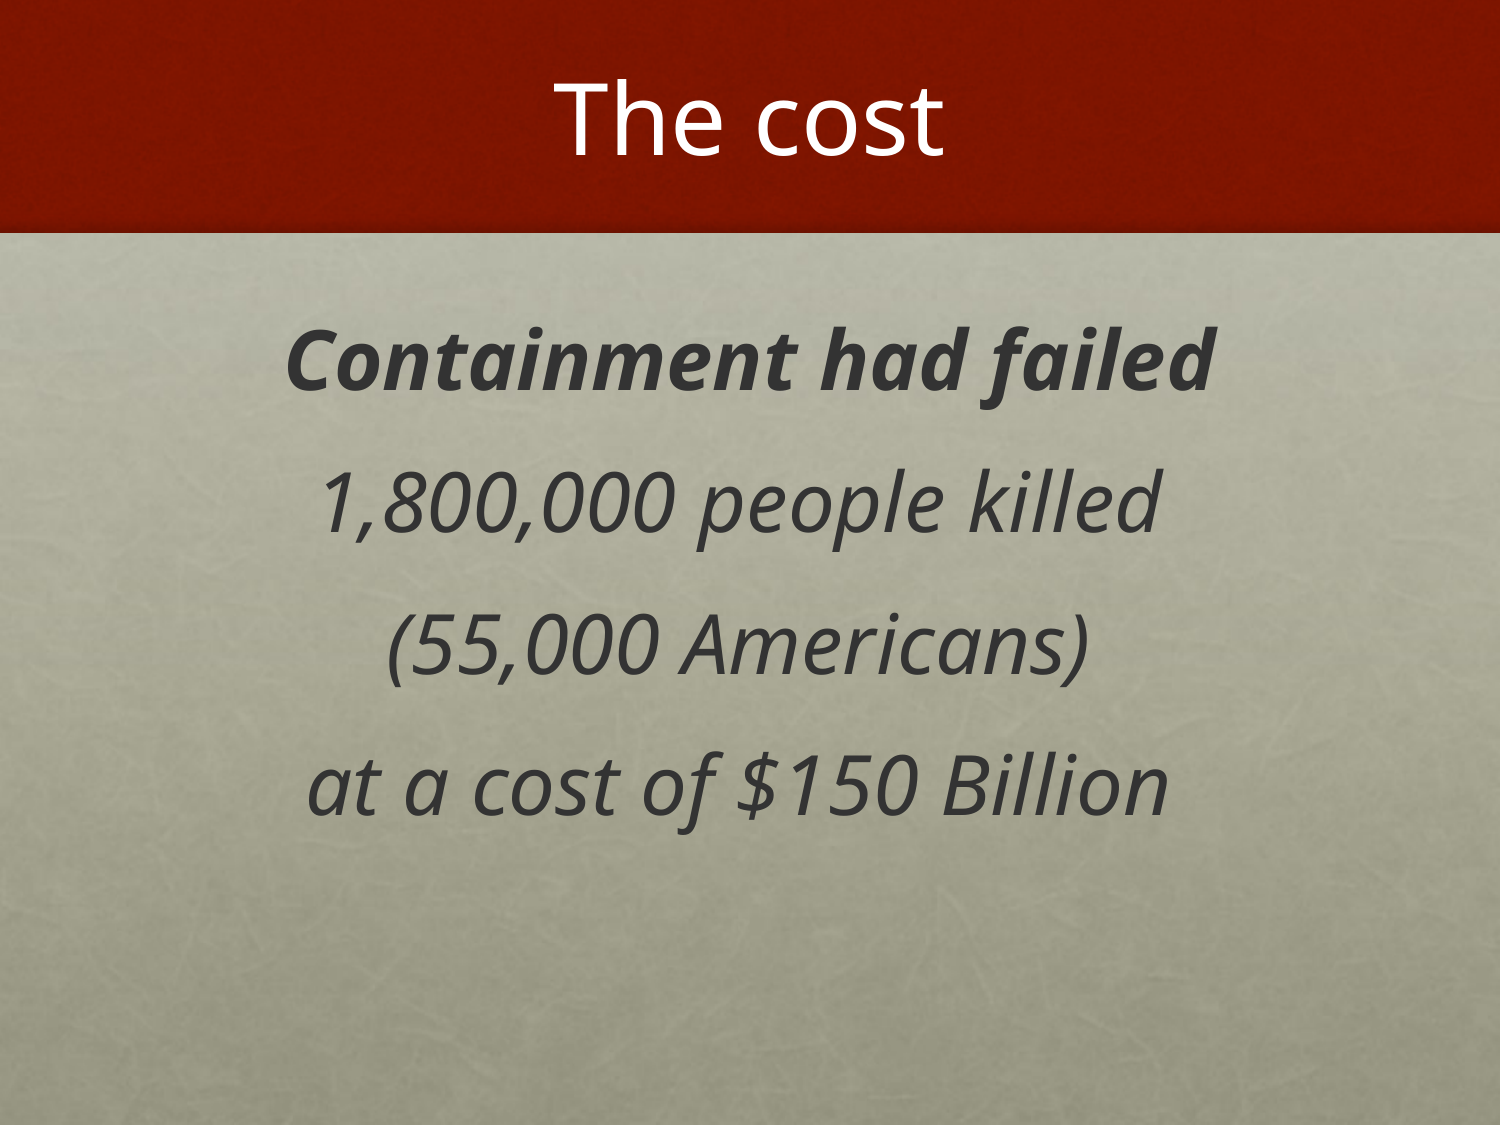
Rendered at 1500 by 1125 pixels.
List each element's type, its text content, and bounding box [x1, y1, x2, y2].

picture [0, 214, 1500, 1125]
list Containment had failed 1,800,000 people killed (55,000 Americans) at a cost of $150 Billion [127, 299, 1372, 1005]
title The cost [127, 10, 1372, 221]
